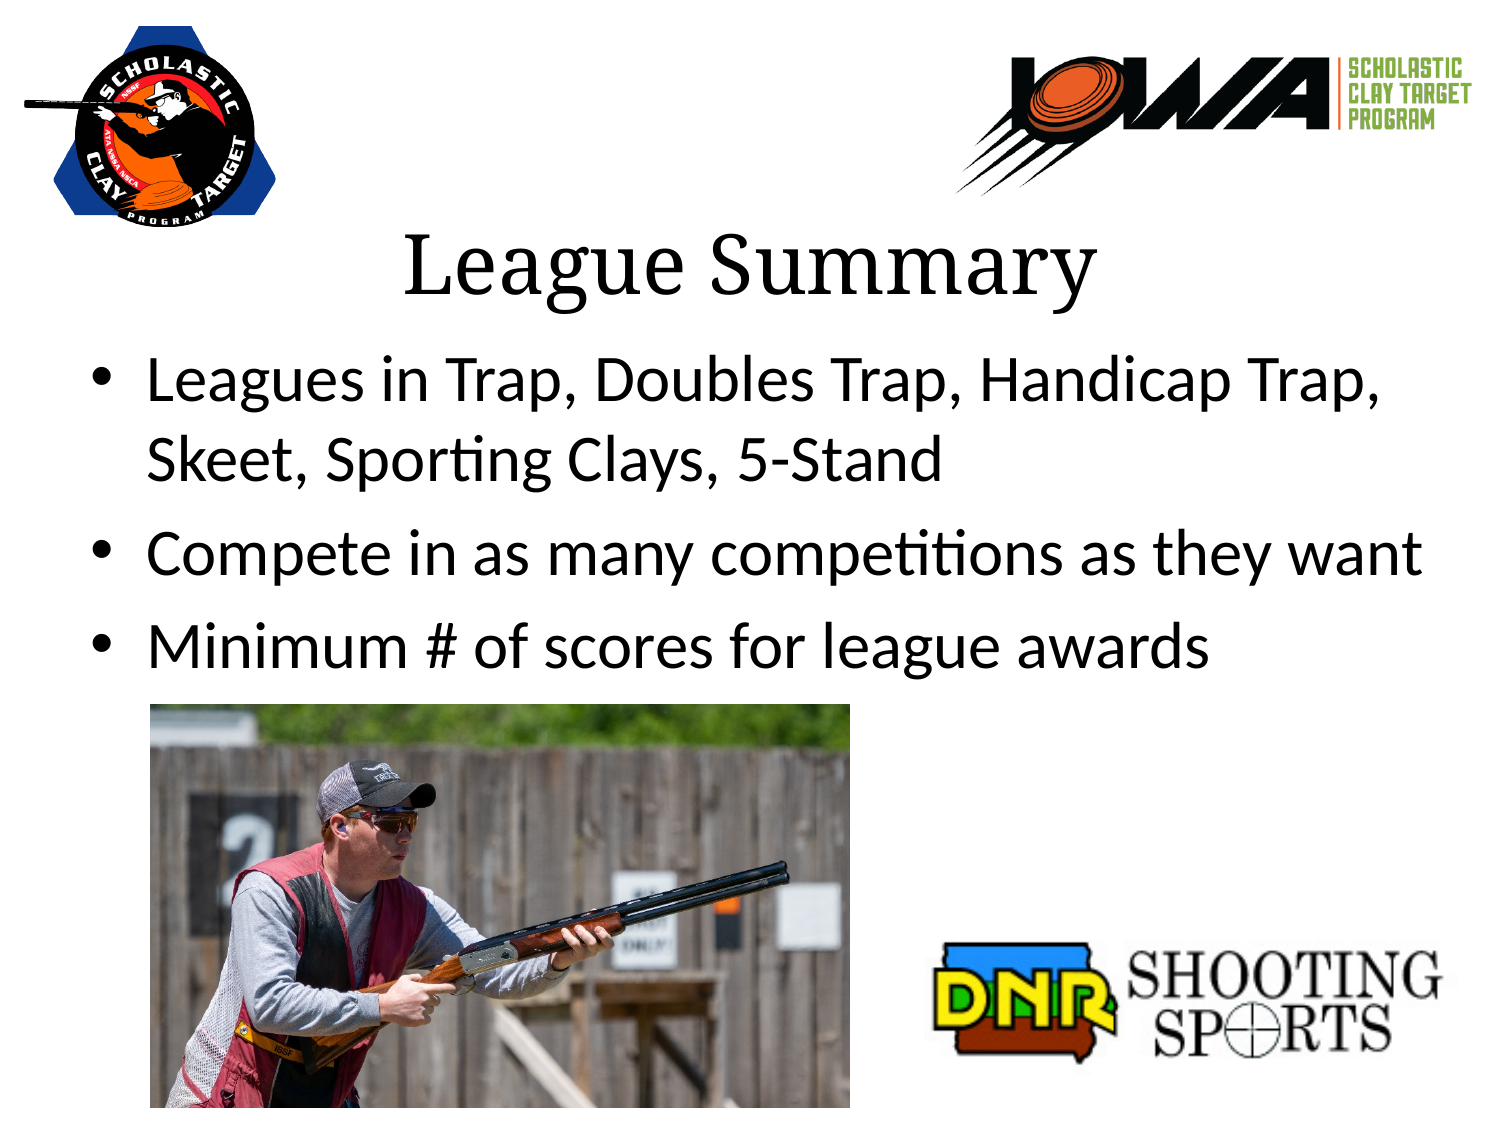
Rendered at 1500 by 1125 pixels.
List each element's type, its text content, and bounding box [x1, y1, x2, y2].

picture [24, 26, 276, 227]
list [924, 924, 1467, 1088]
text_box Leagues in Trap, Doubles Trap, Handicap Trap, Skeet, Sporting Clays, 5-Stand Compete in as many competitions as they want Minimum # of scores for league awards [75, 327, 1450, 1025]
text_box League Summary [74, 173, 1425, 350]
picture [149, 704, 851, 1108]
picture [953, 51, 1472, 202]
